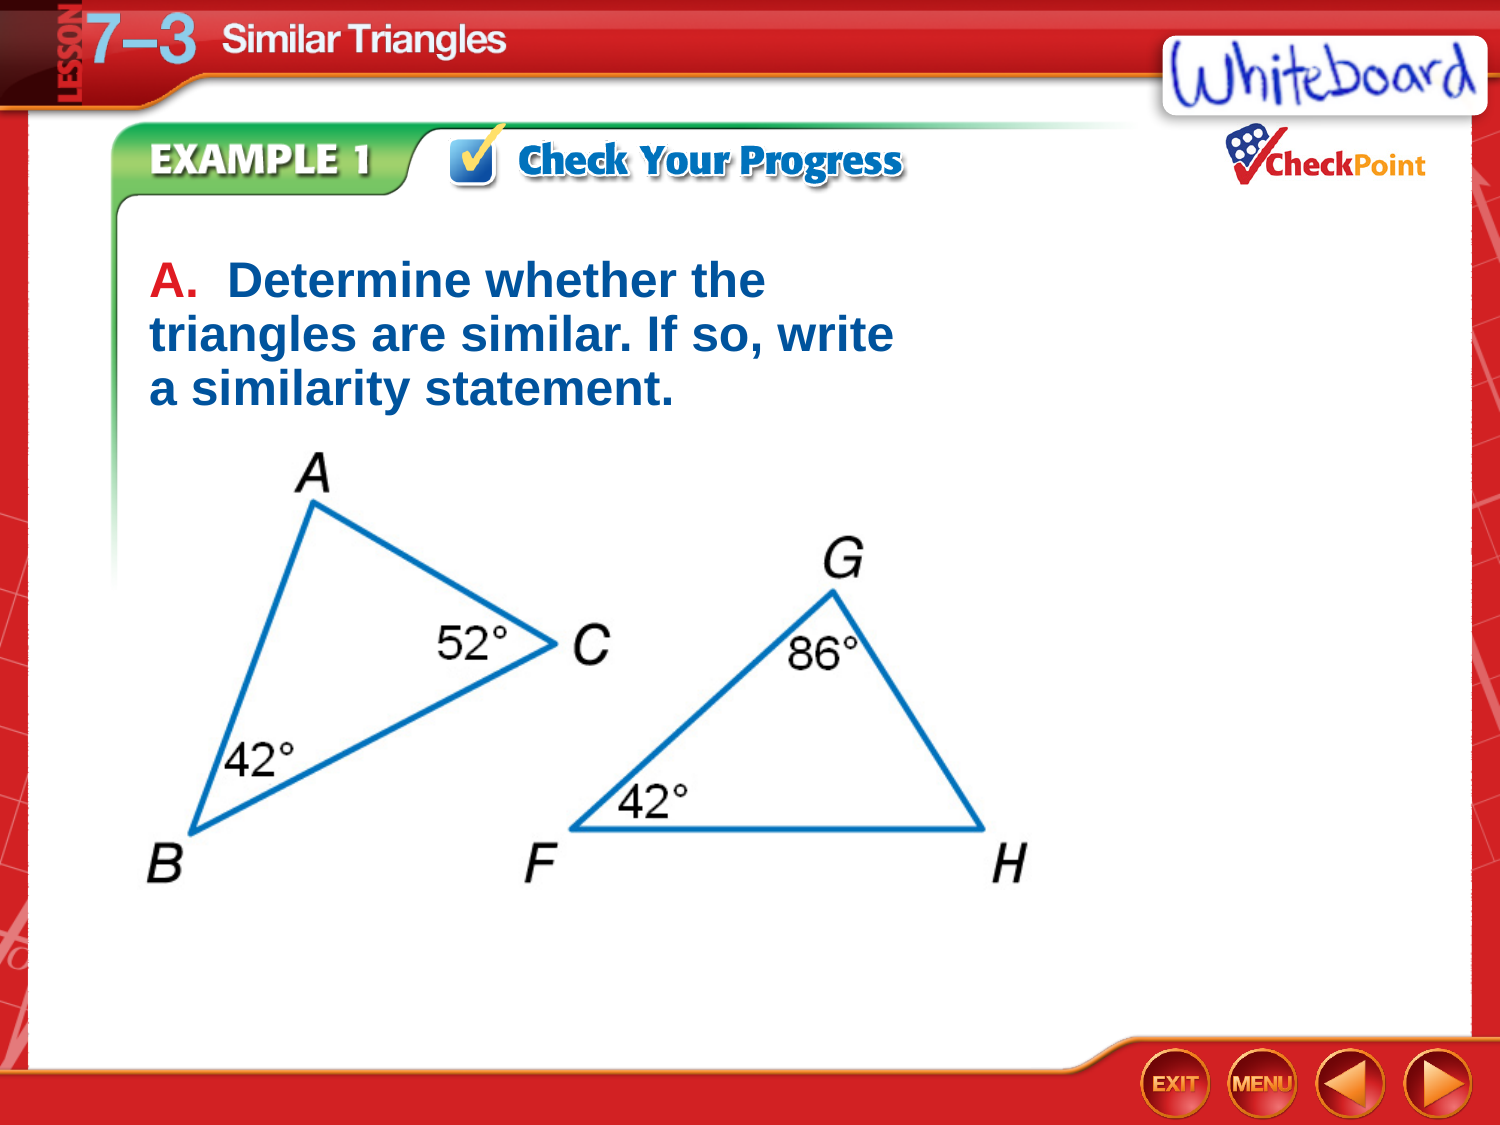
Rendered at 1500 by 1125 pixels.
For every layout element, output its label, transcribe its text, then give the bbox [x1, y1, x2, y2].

picture [0, 0, 1500, 1125]
text_box A. Determine whether the triangles are similar. If so, write a similarity statement. [78, 246, 975, 424]
